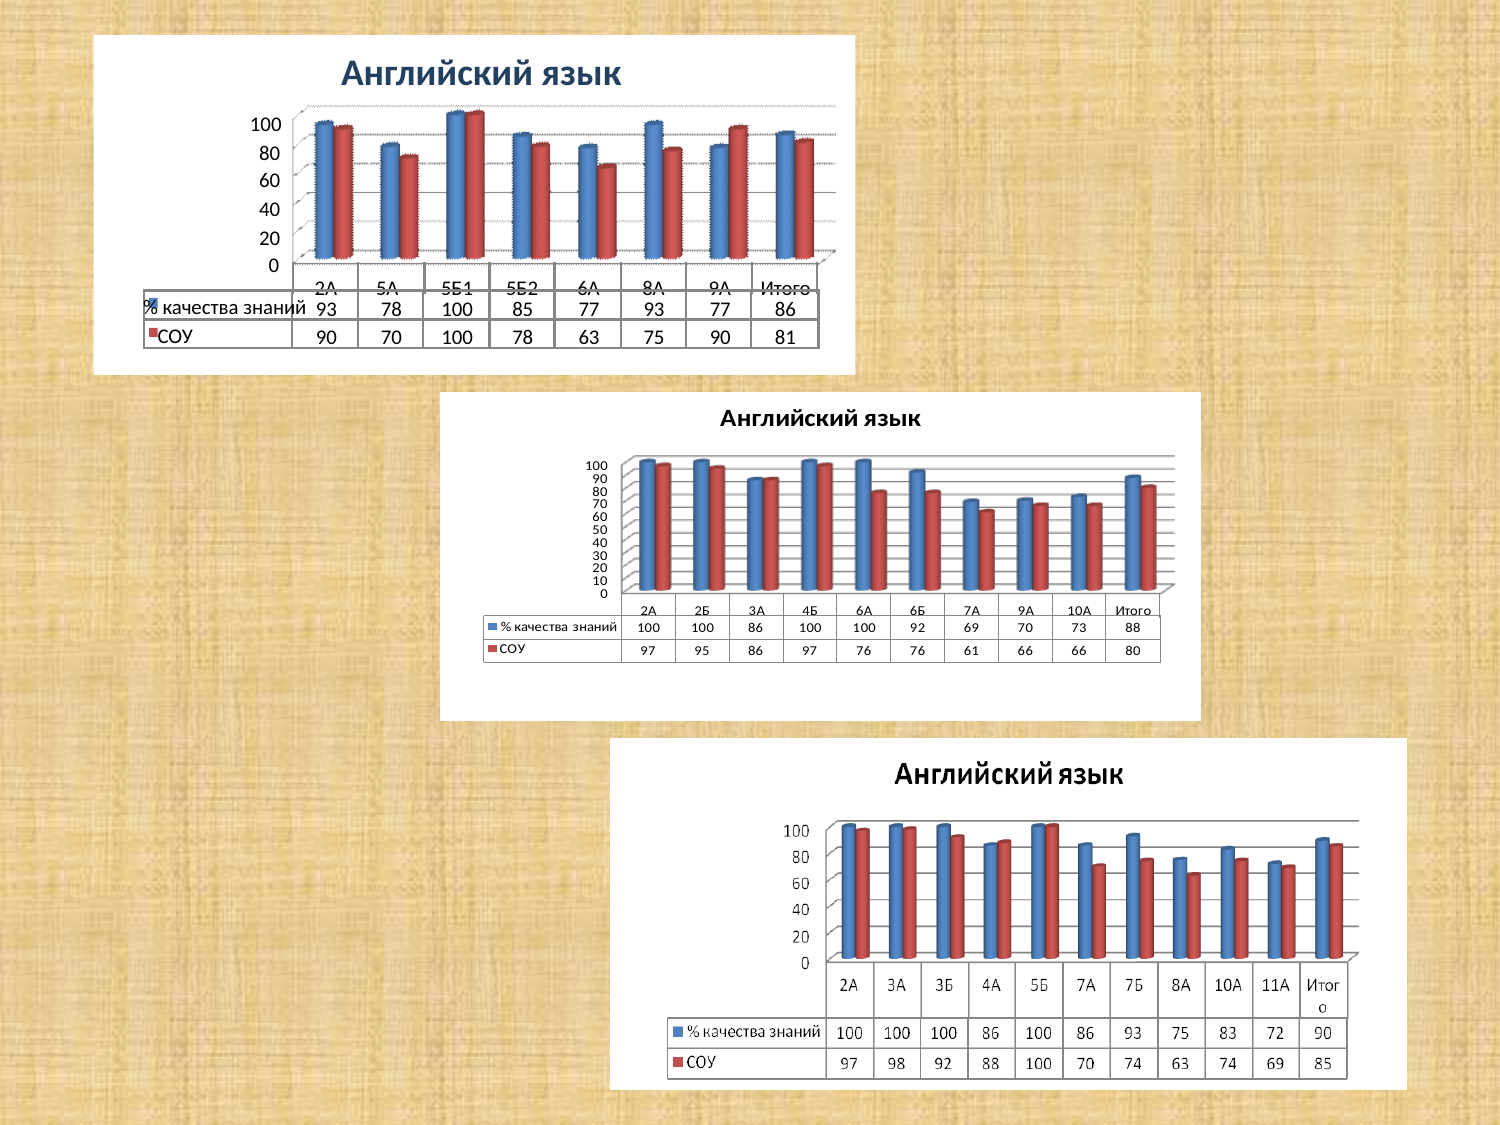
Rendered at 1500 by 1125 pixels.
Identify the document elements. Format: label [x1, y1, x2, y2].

text_box [613, 742, 1405, 1088]
picture [0, 1, 1500, 1125]
text_box [97, 39, 854, 374]
